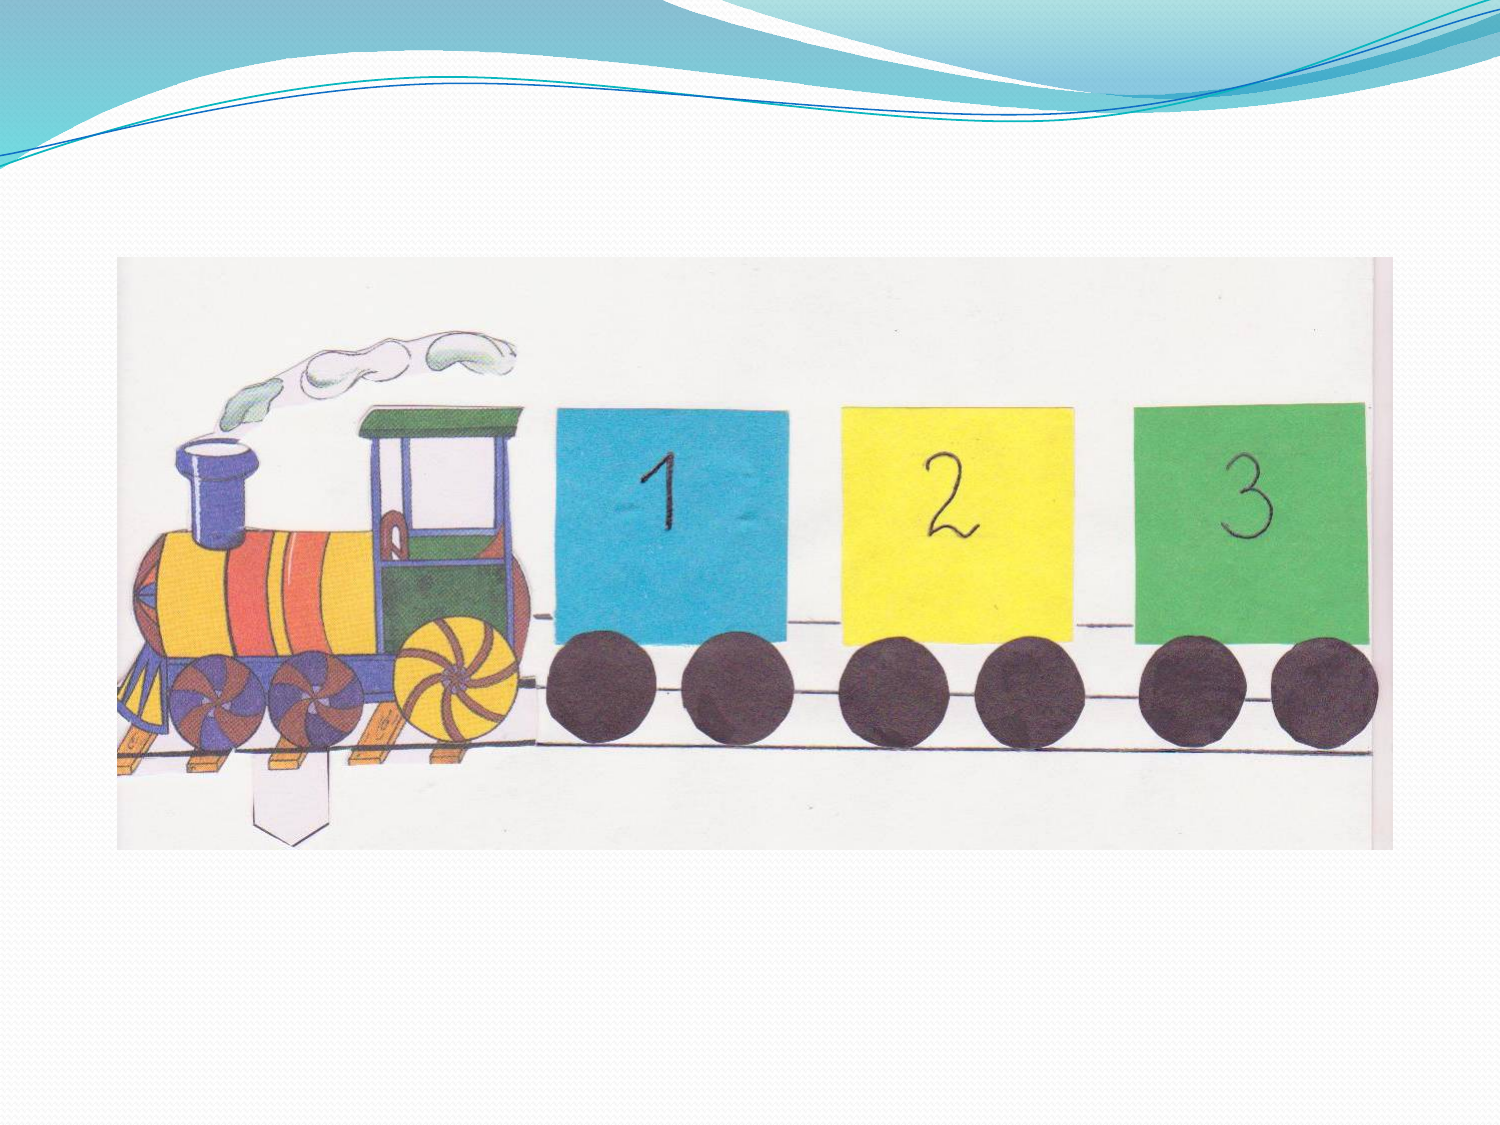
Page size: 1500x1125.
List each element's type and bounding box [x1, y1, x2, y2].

picture [116, 257, 1393, 850]
